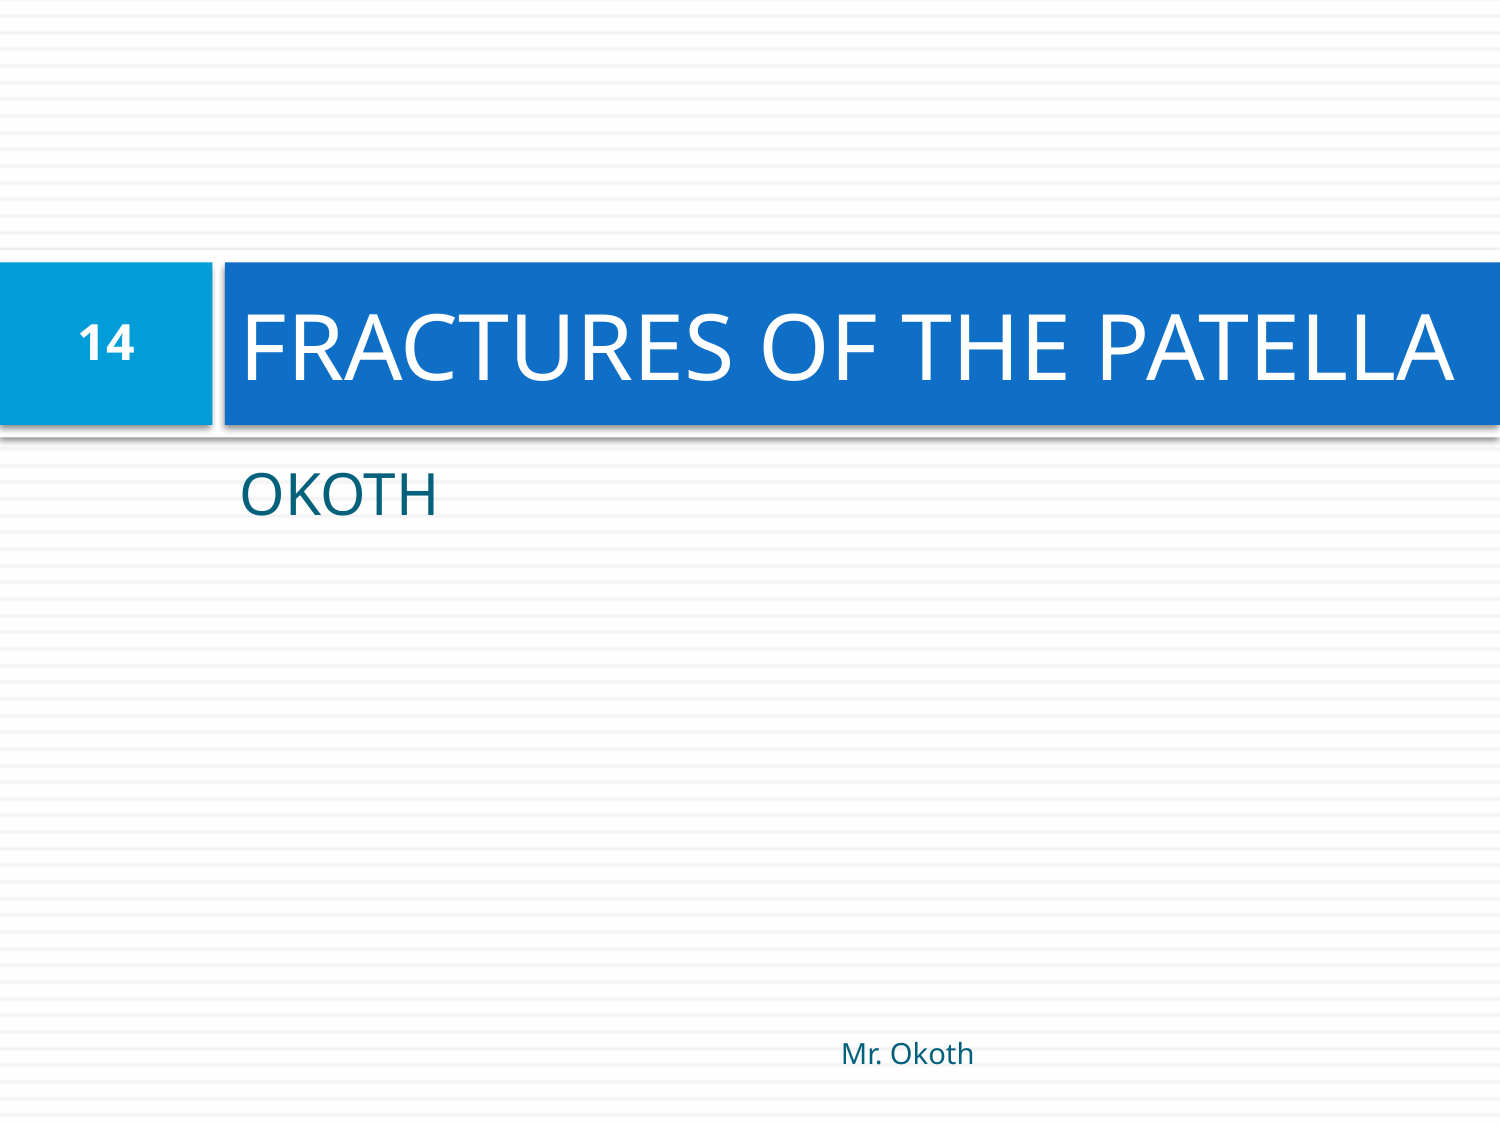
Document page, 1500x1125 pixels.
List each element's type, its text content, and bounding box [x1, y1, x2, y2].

slide_number 14 [0, 287, 213, 403]
list OKOTH [225, 450, 1394, 725]
title FRACTURES OF THE PATELLA [225, 262, 1475, 425]
footer Mr. Okoth [99, 1024, 990, 1085]
